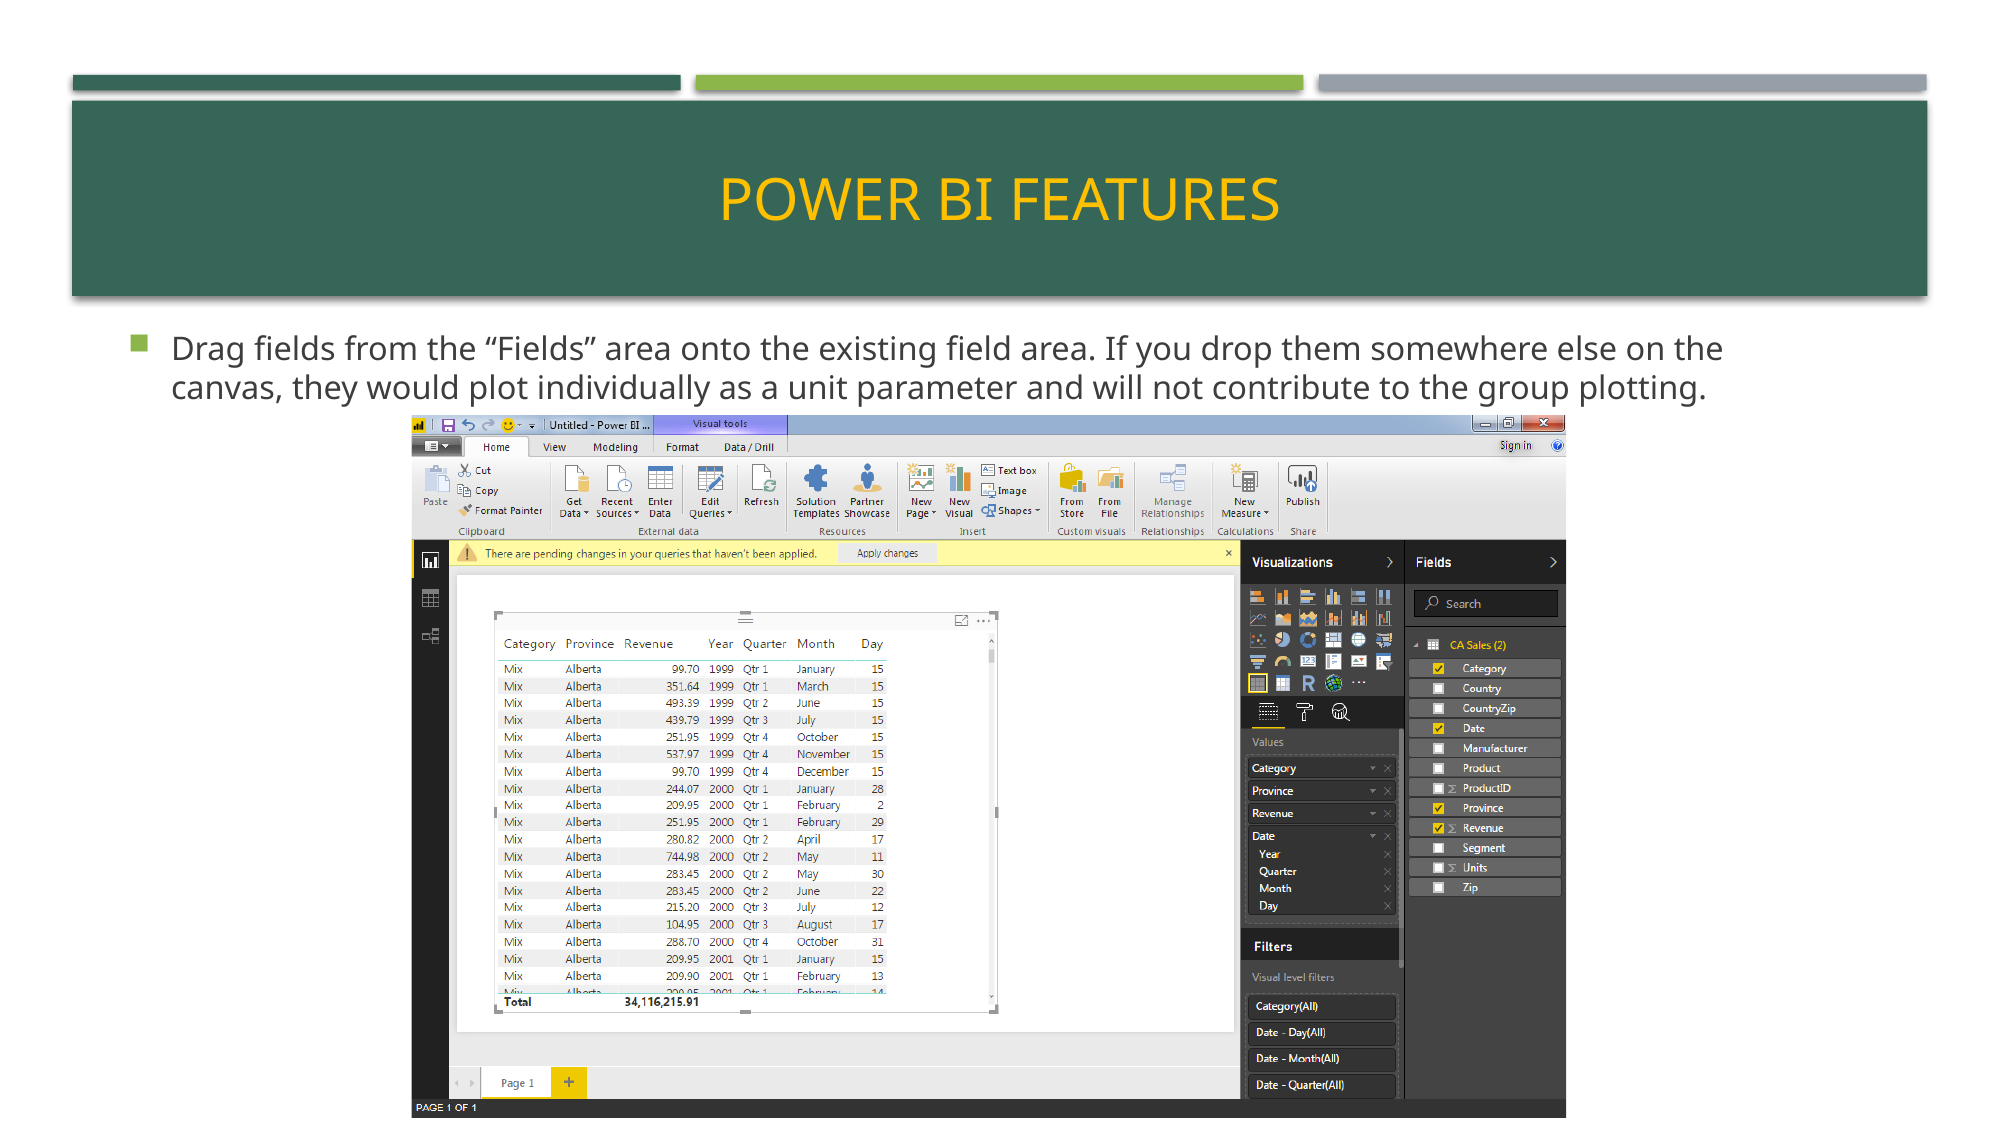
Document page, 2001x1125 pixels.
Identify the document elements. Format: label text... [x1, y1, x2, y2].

picture [411, 415, 1567, 1119]
title Power bi features [169, 152, 1831, 241]
list Drag fields from the “Fields” area onto the existing field area. If you drop them somewhere else on the canvas, they would plot individually as a unit parameter and will not contribute to the group plotting. [112, 302, 1775, 431]
